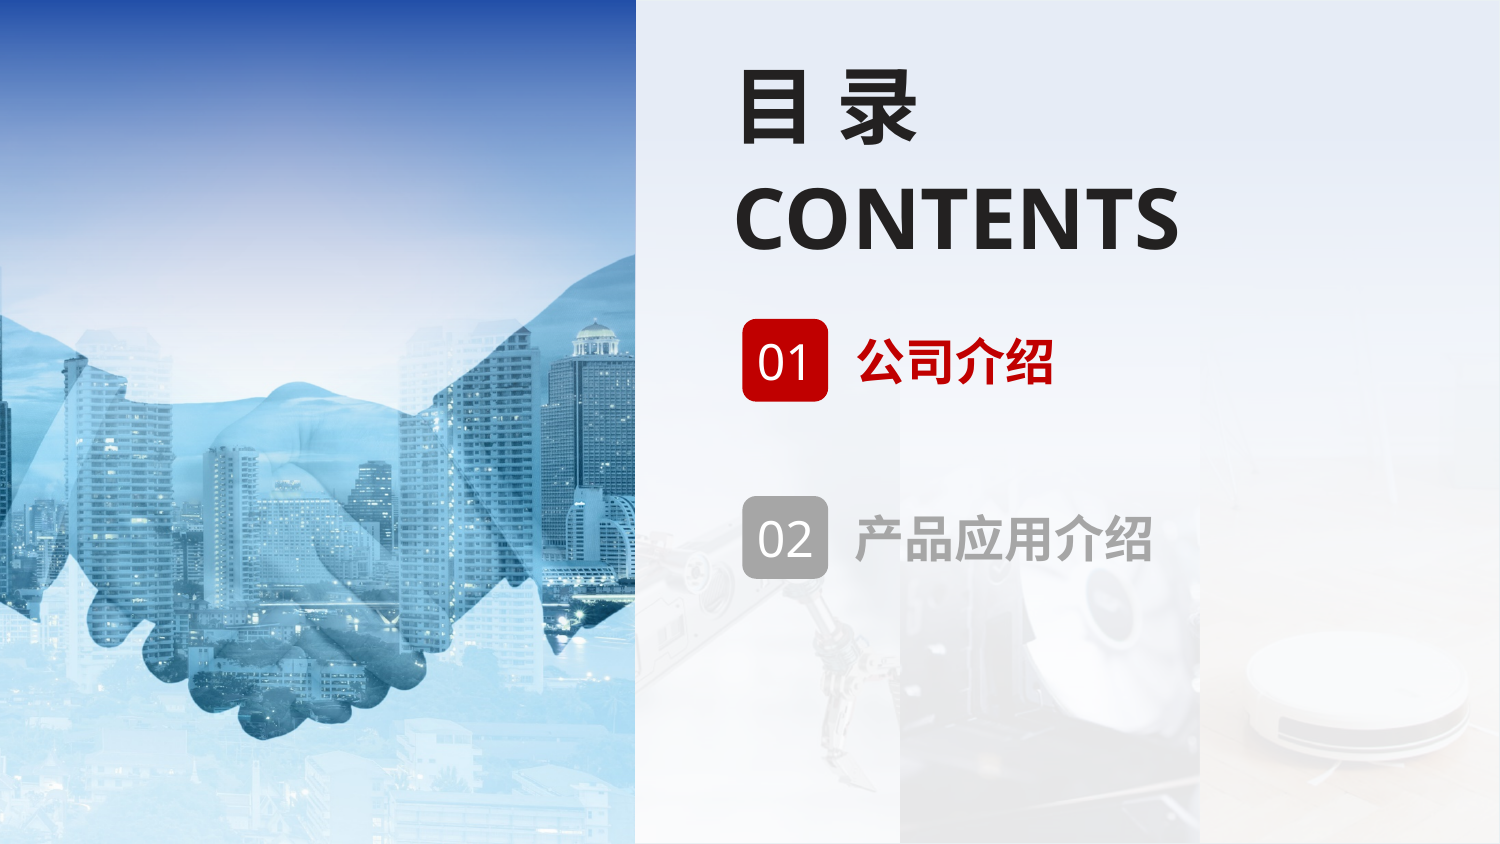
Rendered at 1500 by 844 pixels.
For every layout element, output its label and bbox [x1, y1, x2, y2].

text_box [717, 45, 1500, 276]
picture [0, 0, 1500, 844]
